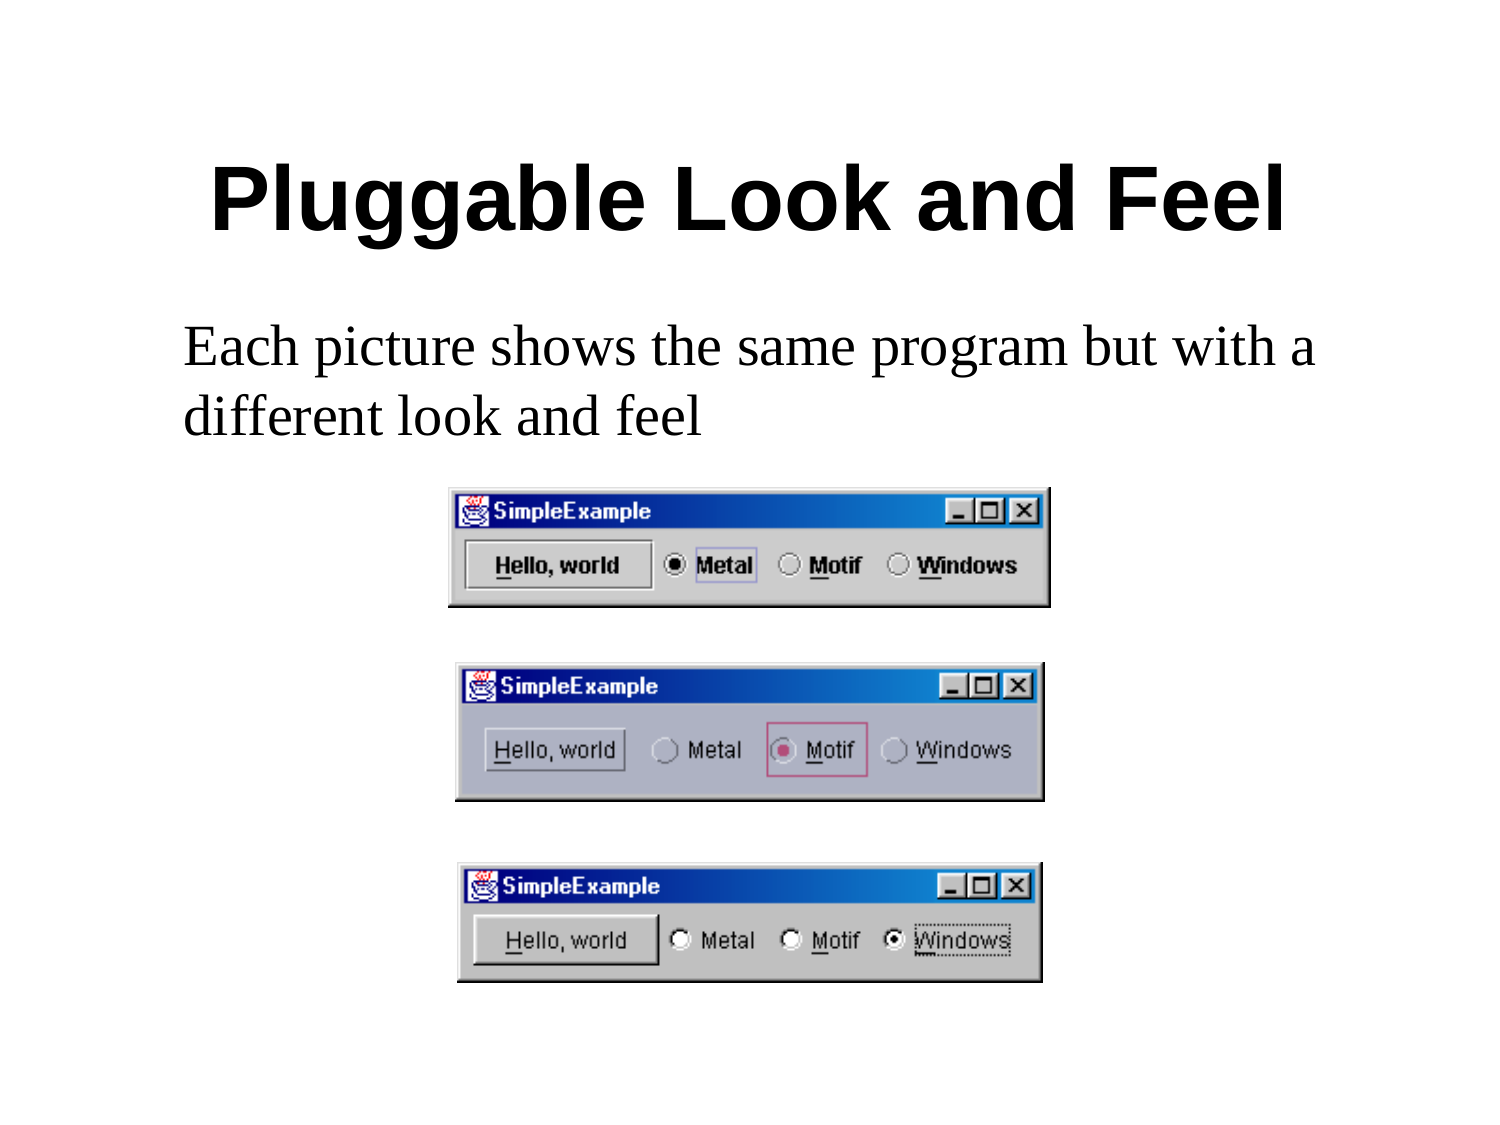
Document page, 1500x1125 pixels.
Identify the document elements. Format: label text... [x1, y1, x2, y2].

picture [455, 662, 1045, 802]
picture [457, 862, 1043, 983]
title Pluggable Look and Feel [112, 99, 1388, 288]
list Each picture shows the same program but with a different look and feel [112, 299, 1388, 463]
picture [448, 487, 1051, 608]
